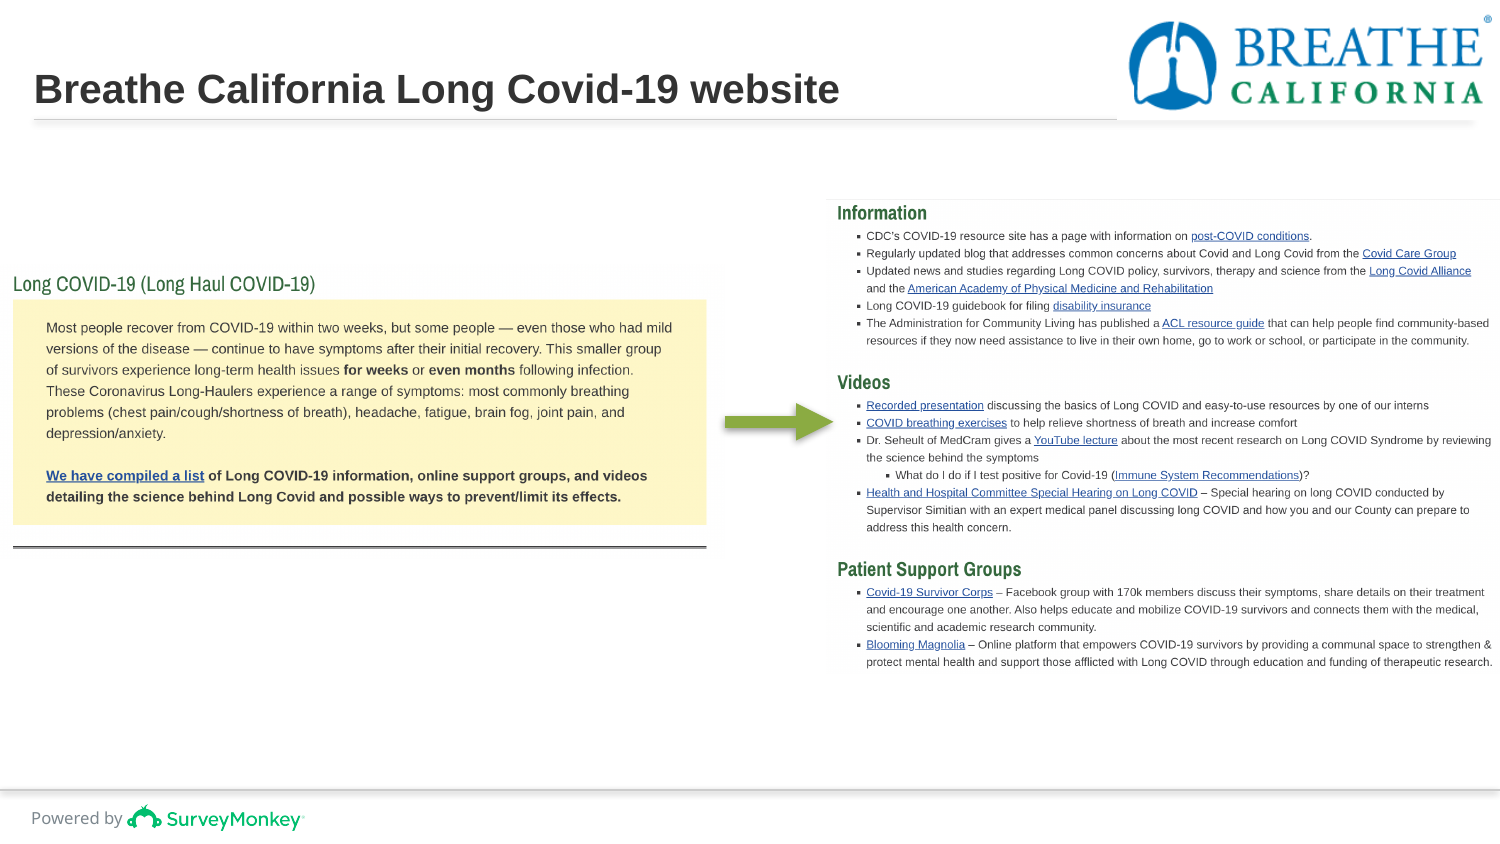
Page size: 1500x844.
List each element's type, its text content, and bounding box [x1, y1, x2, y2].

picture [1117, 9, 1500, 120]
picture [116, 793, 316, 842]
title Breathe California Long Covid-19 website [18, 54, 1112, 119]
picture [826, 199, 1500, 675]
picture [0, 264, 725, 559]
